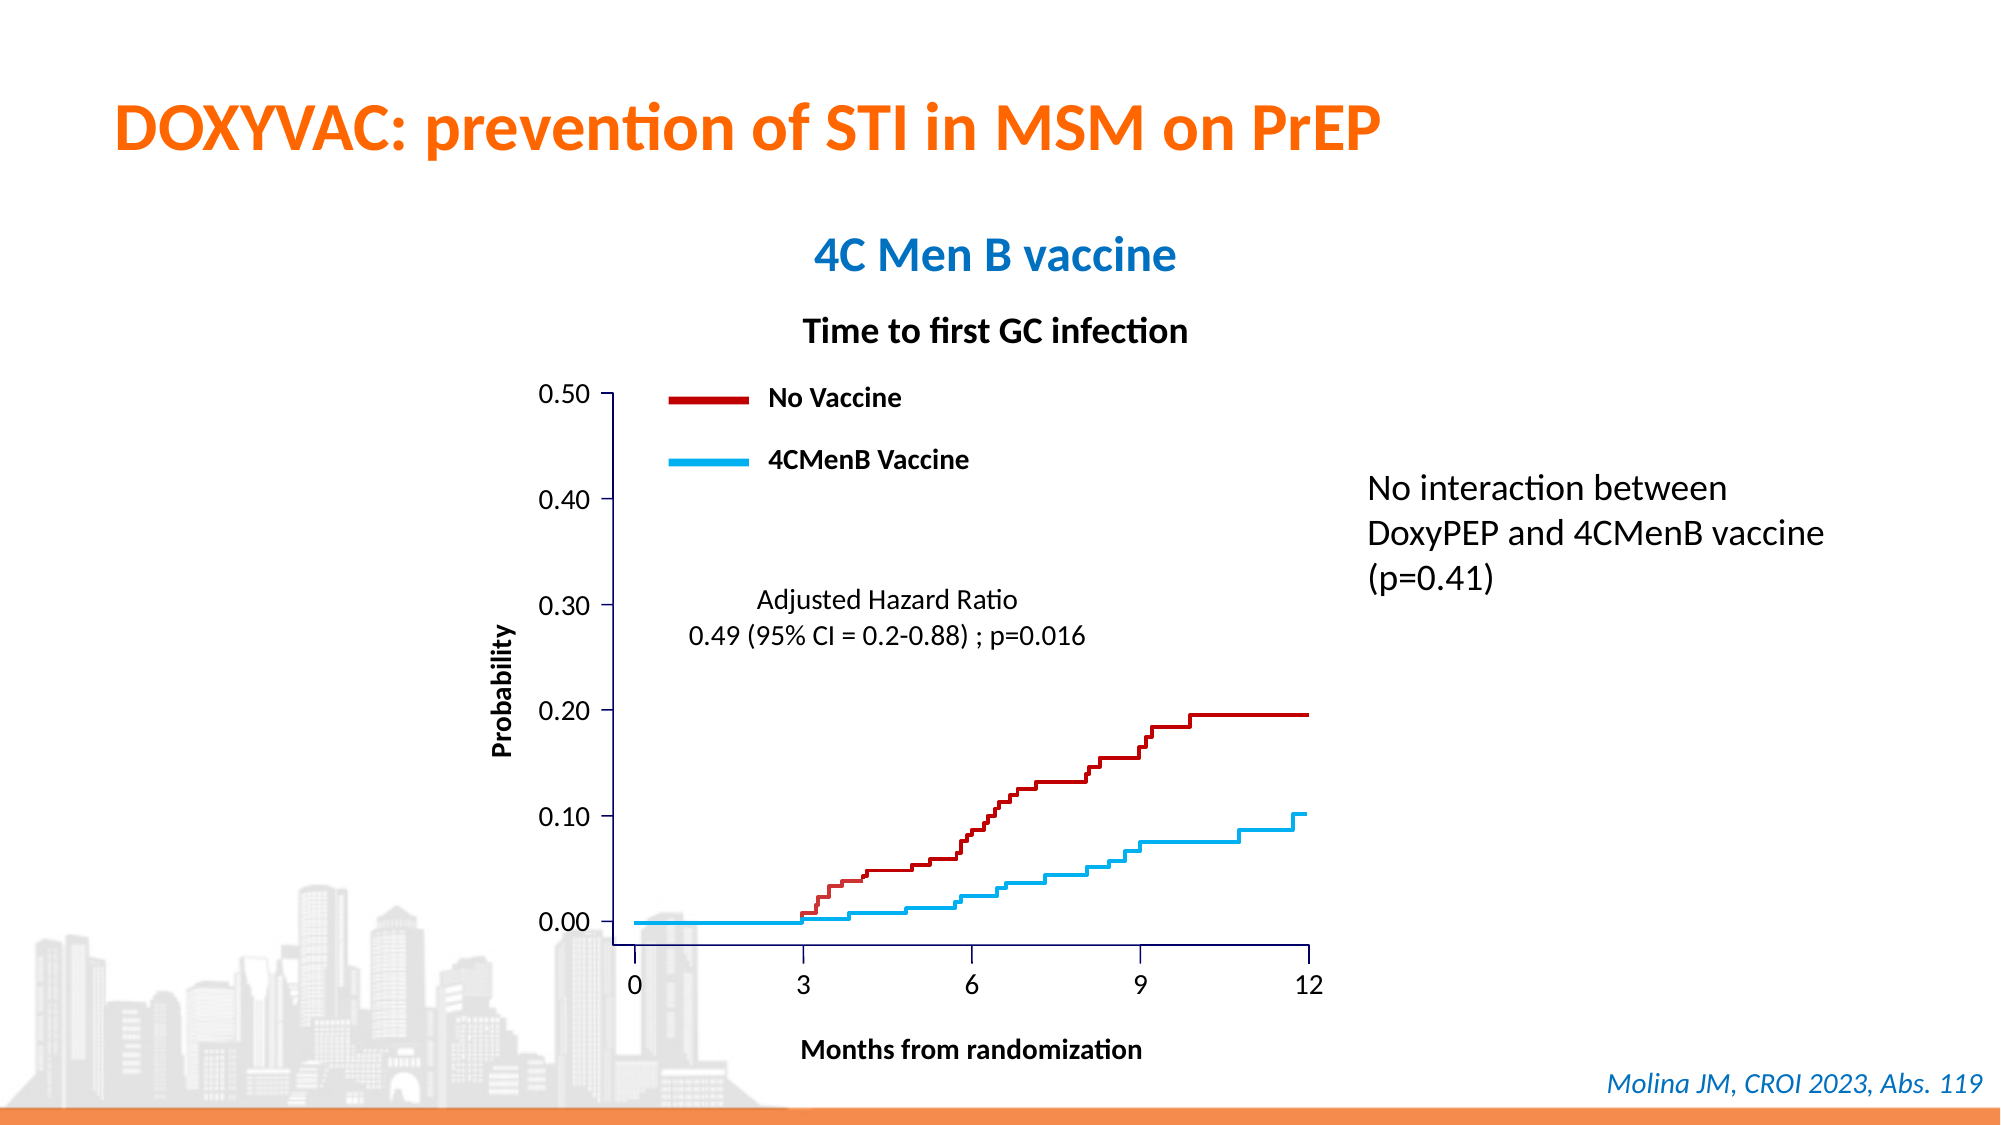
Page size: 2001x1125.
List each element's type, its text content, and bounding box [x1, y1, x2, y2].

picture [0, 0, 2001, 1125]
text_box Molina JM, CROI 2023, Abs. 119 [1591, 1057, 1998, 1107]
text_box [481, 374, 1328, 1075]
title DOXYVAC: prevention of STI in MSM on PrEP [99, 1, 1490, 245]
text_box 4C Men B vaccine [814, 221, 1178, 282]
text_box Time to first GC infection [578, 298, 1414, 351]
text_box No interaction between DoxyPEP and 4CMenB vaccine (p=0.41) [1352, 455, 1852, 605]
